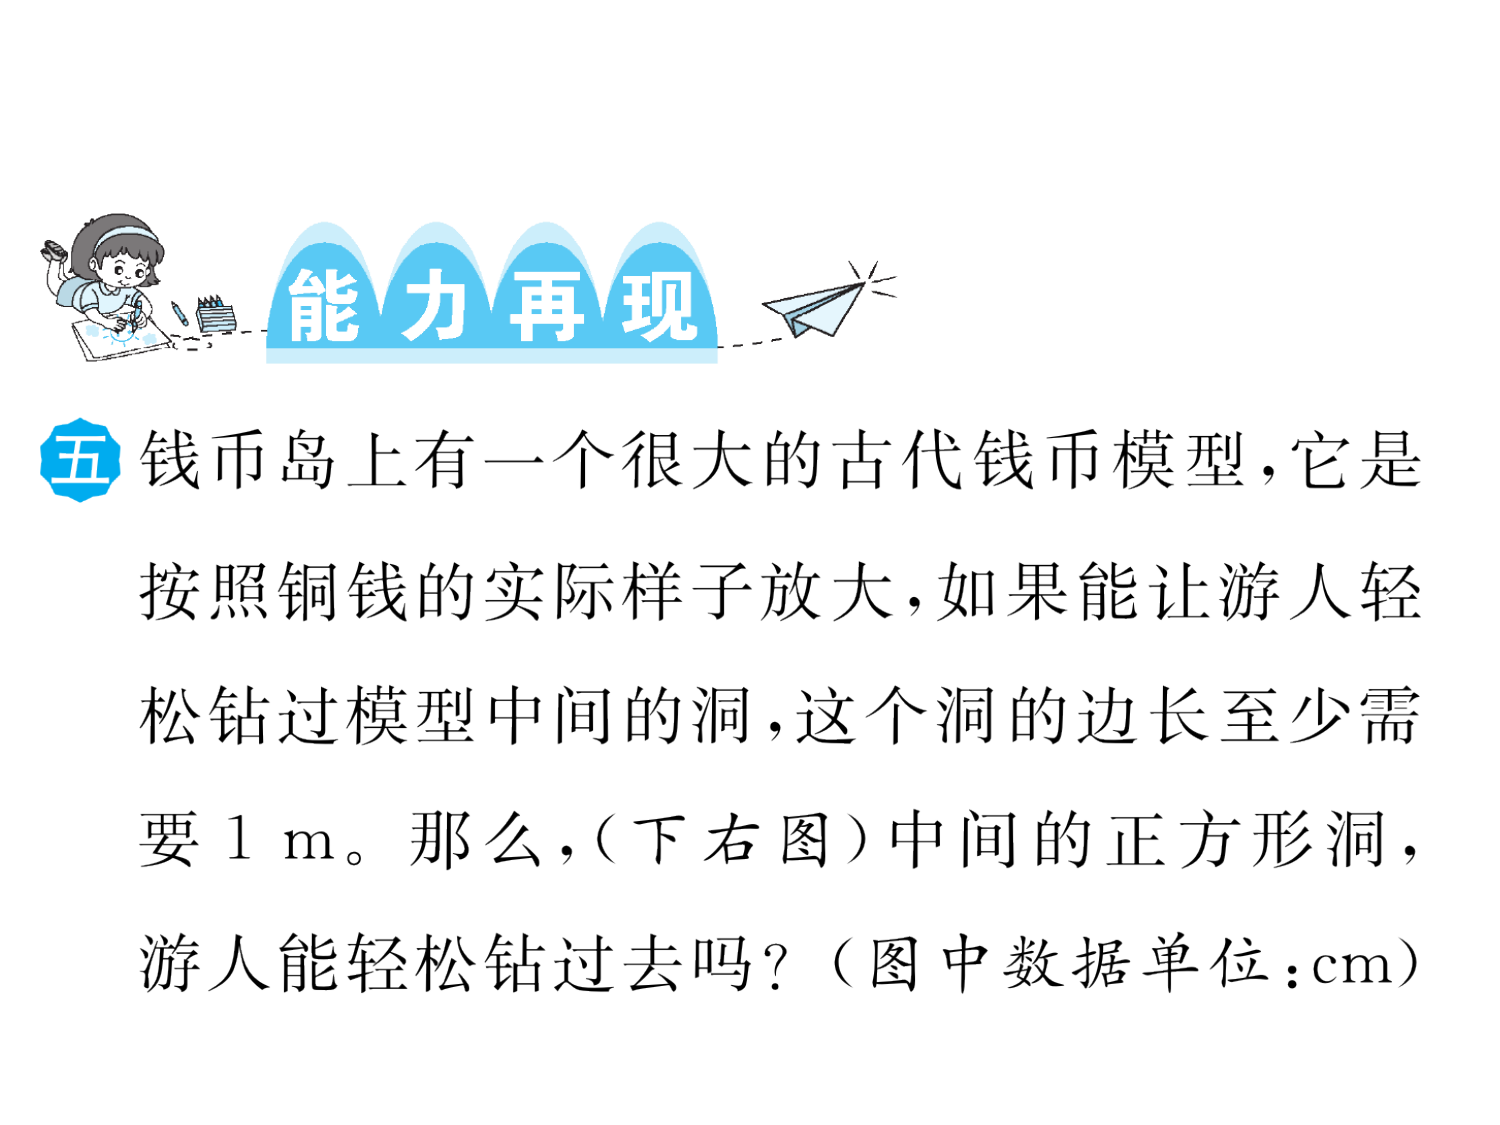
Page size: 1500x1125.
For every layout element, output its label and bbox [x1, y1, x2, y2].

picture [35, 177, 1453, 1017]
